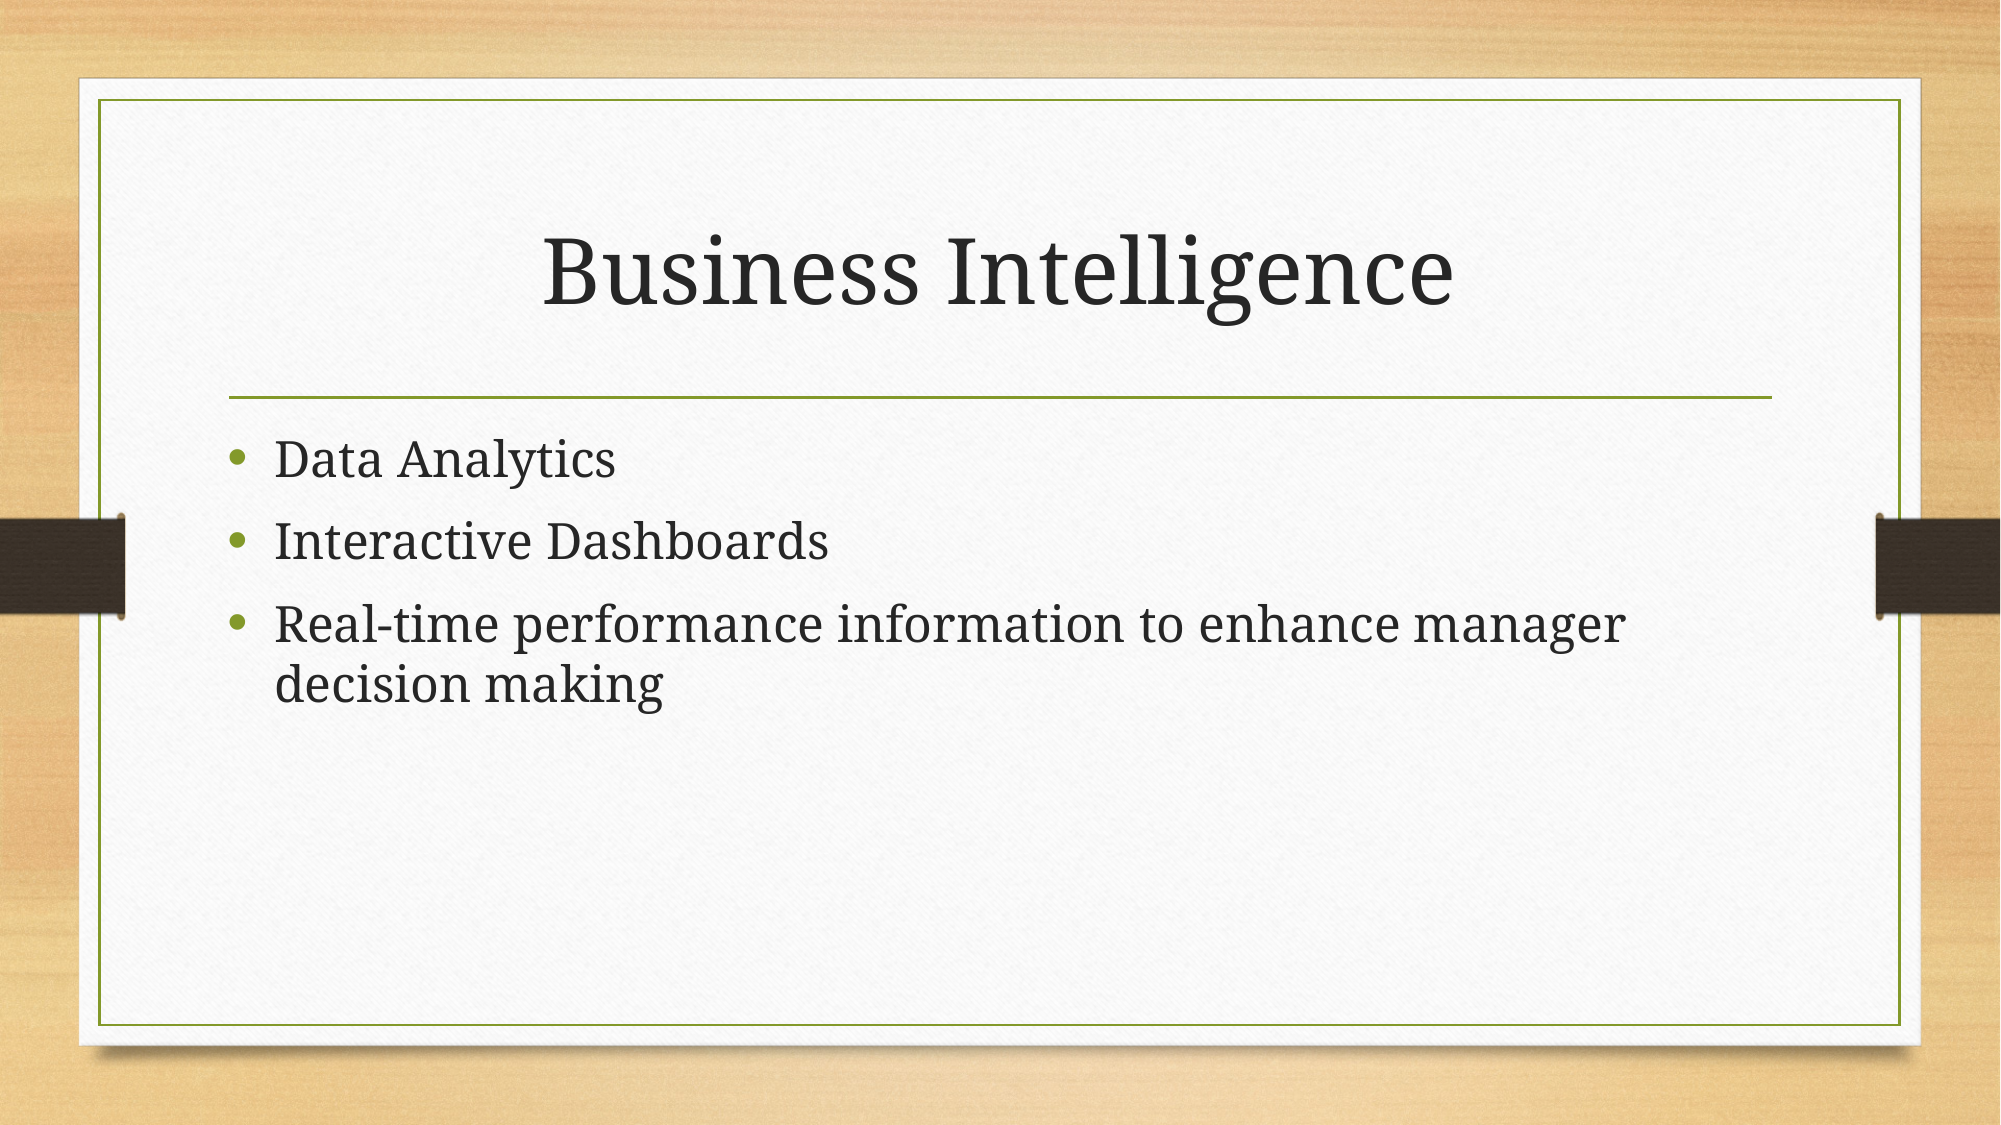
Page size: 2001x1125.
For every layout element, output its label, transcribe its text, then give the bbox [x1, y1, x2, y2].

list Data Analytics Interactive Dashboards Real-time performance information to enhance manager decision making [212, 419, 1788, 964]
title Business Intelligence [212, 161, 1788, 375]
picture [0, 0, 2001, 1125]
